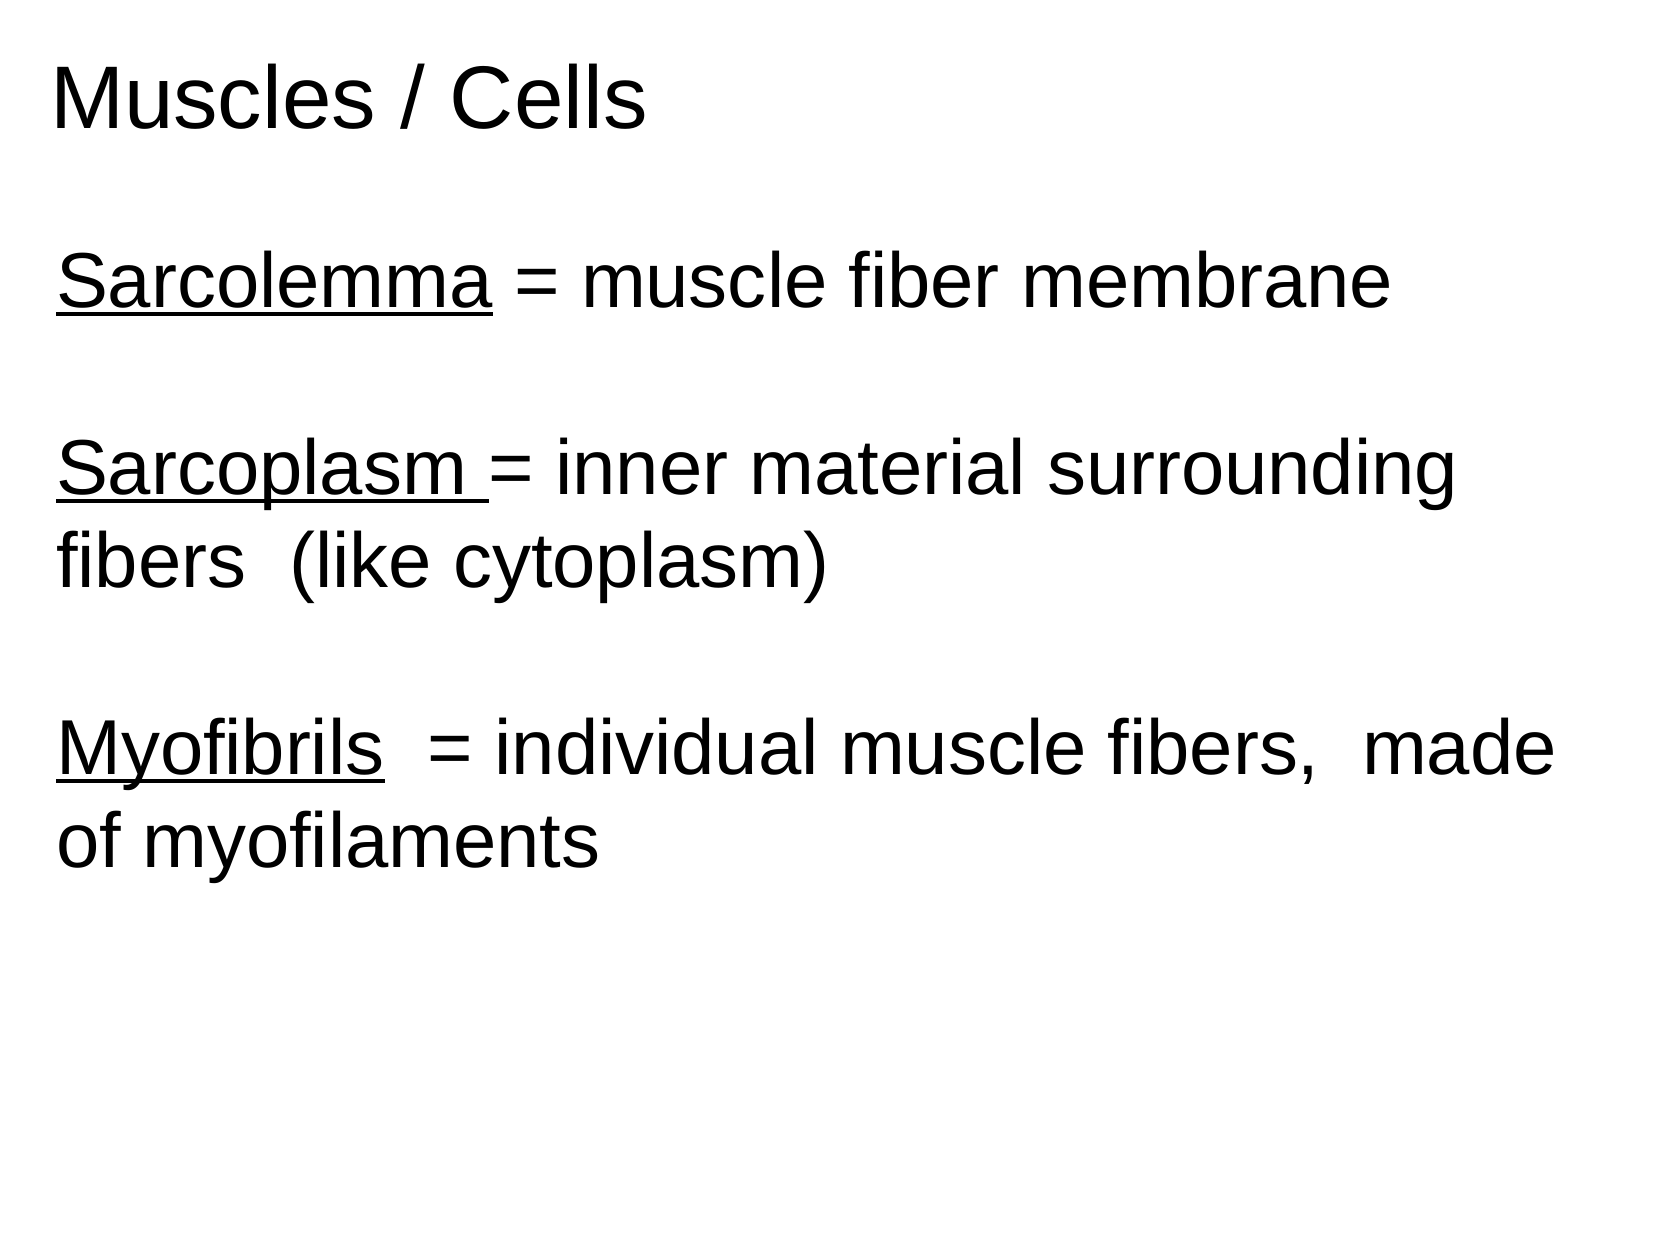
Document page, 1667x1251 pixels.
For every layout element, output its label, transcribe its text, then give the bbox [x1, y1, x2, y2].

list Sarcolemma = muscle fiber membrane Sarcoplasm = inner material surrounding fibers (like cytoplasm) Myofibrils = individual muscle fibers, made of myofilaments [50, 223, 1630, 926]
title Muscles / Cells [43, 33, 1623, 160]
